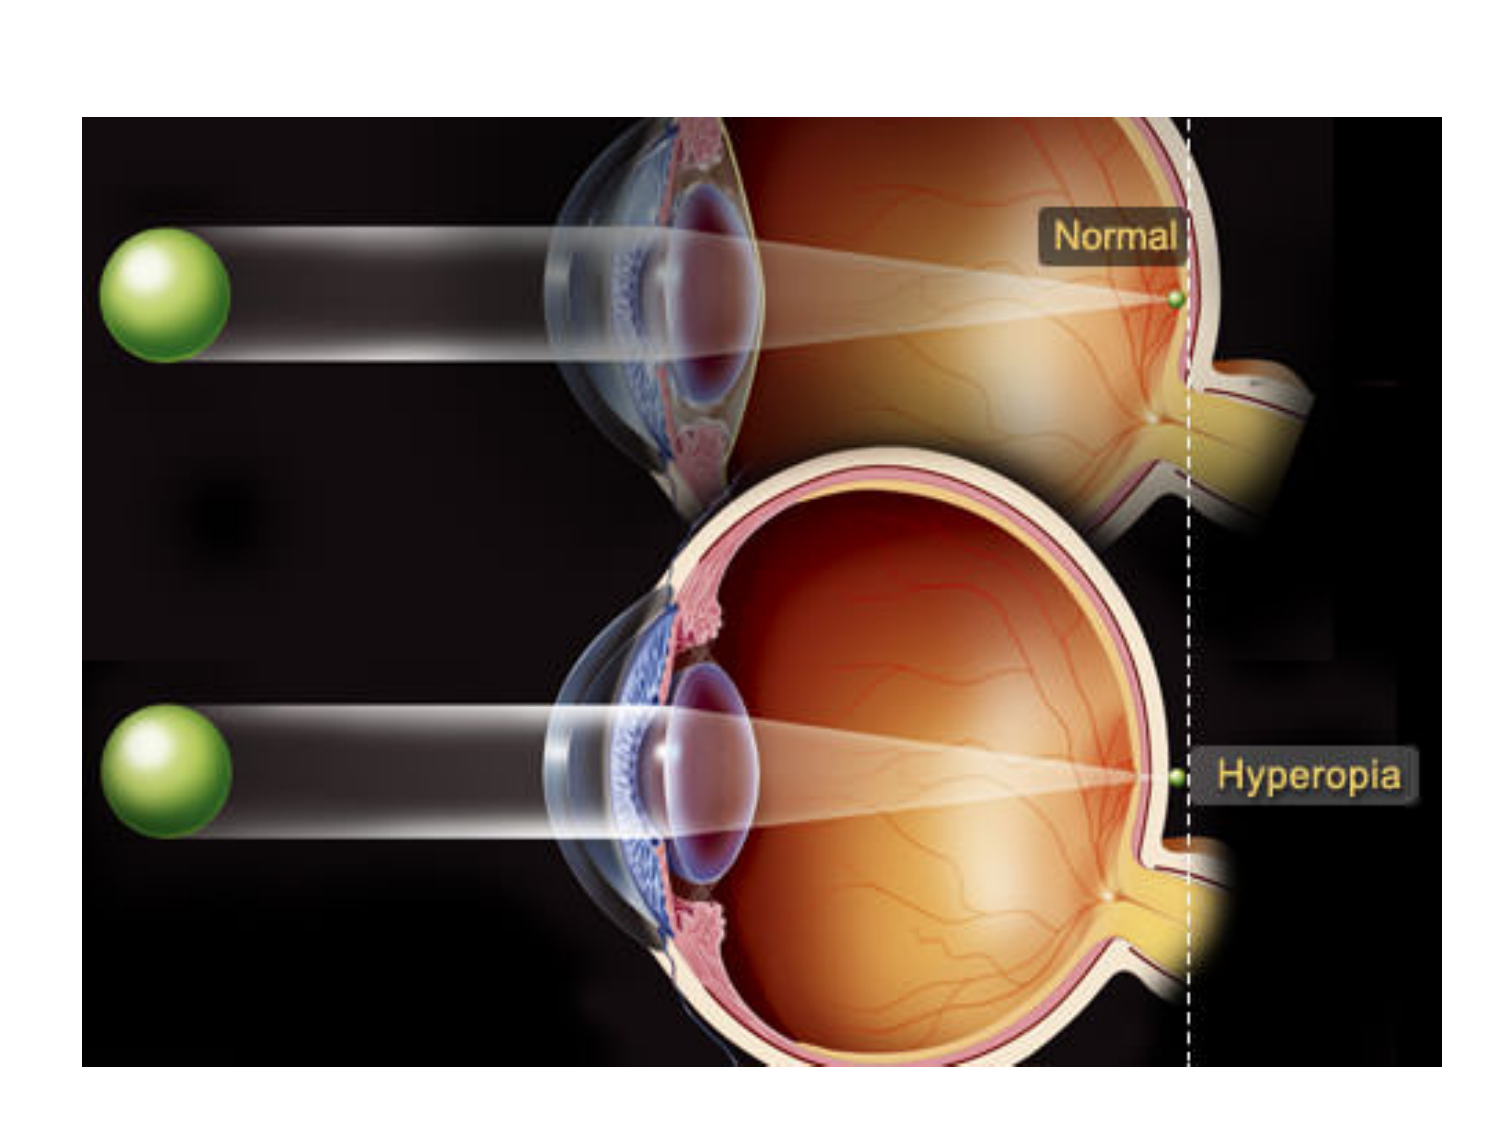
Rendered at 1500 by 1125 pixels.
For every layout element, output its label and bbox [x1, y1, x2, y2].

picture [81, 116, 1442, 1067]
